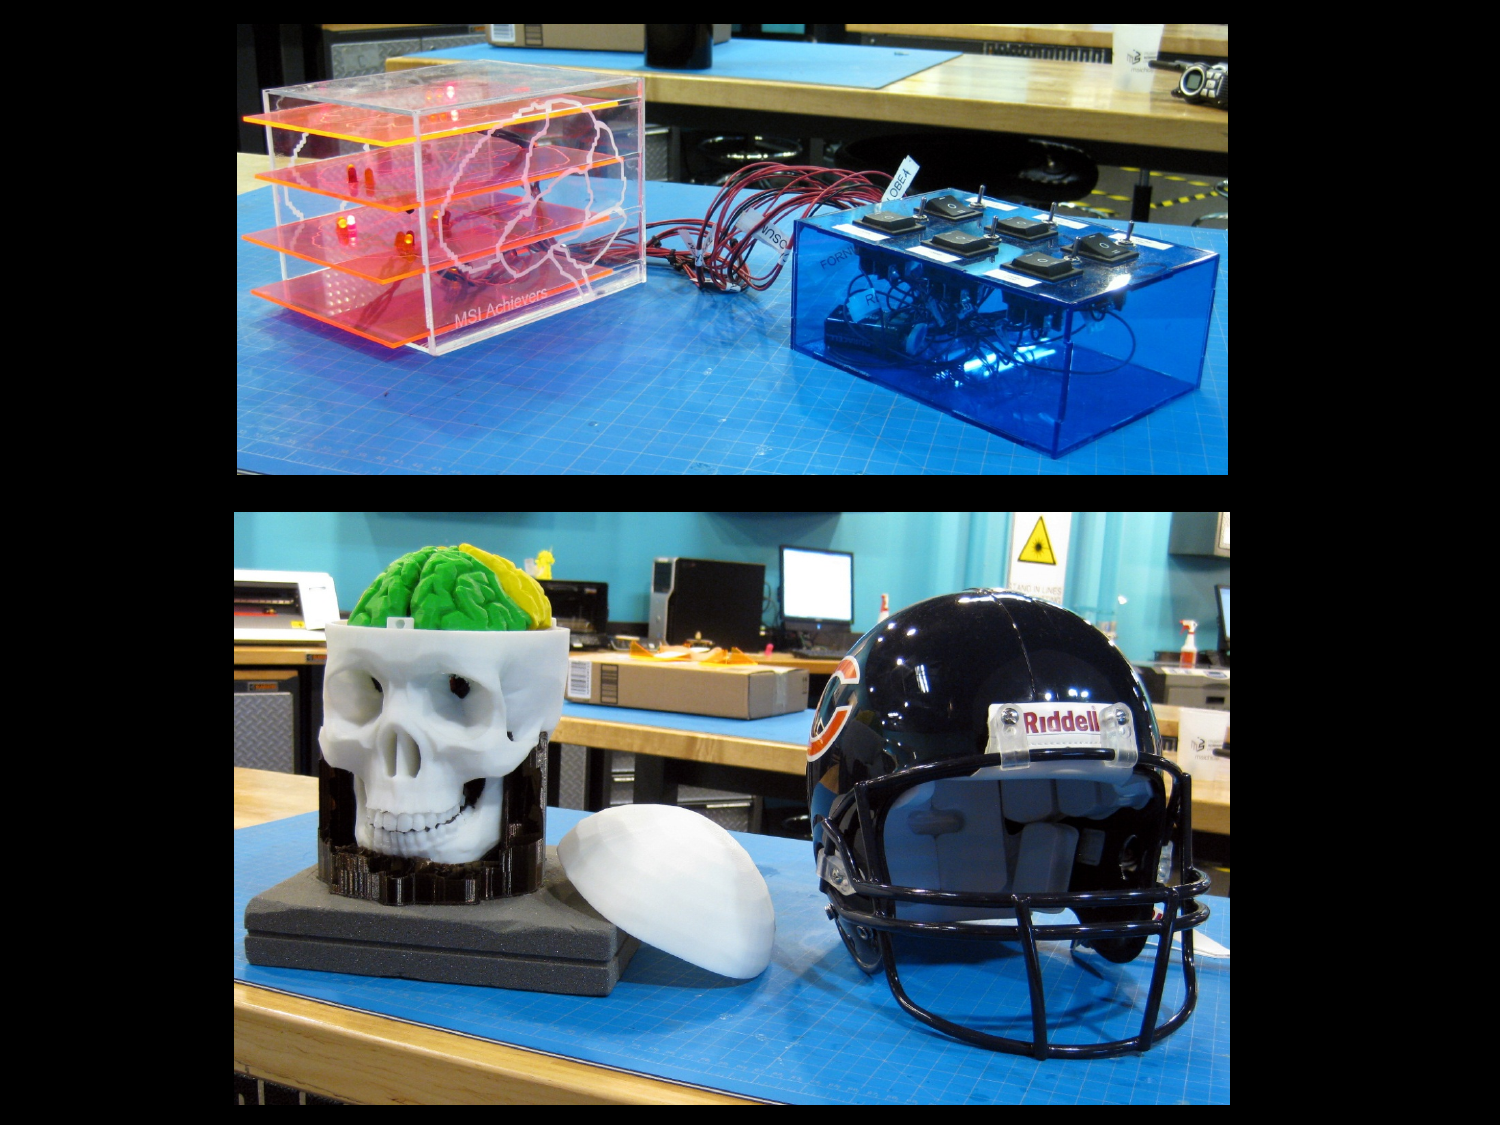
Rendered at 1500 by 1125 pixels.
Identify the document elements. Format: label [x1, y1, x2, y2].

picture [237, 24, 1228, 476]
picture [234, 512, 1231, 1106]
